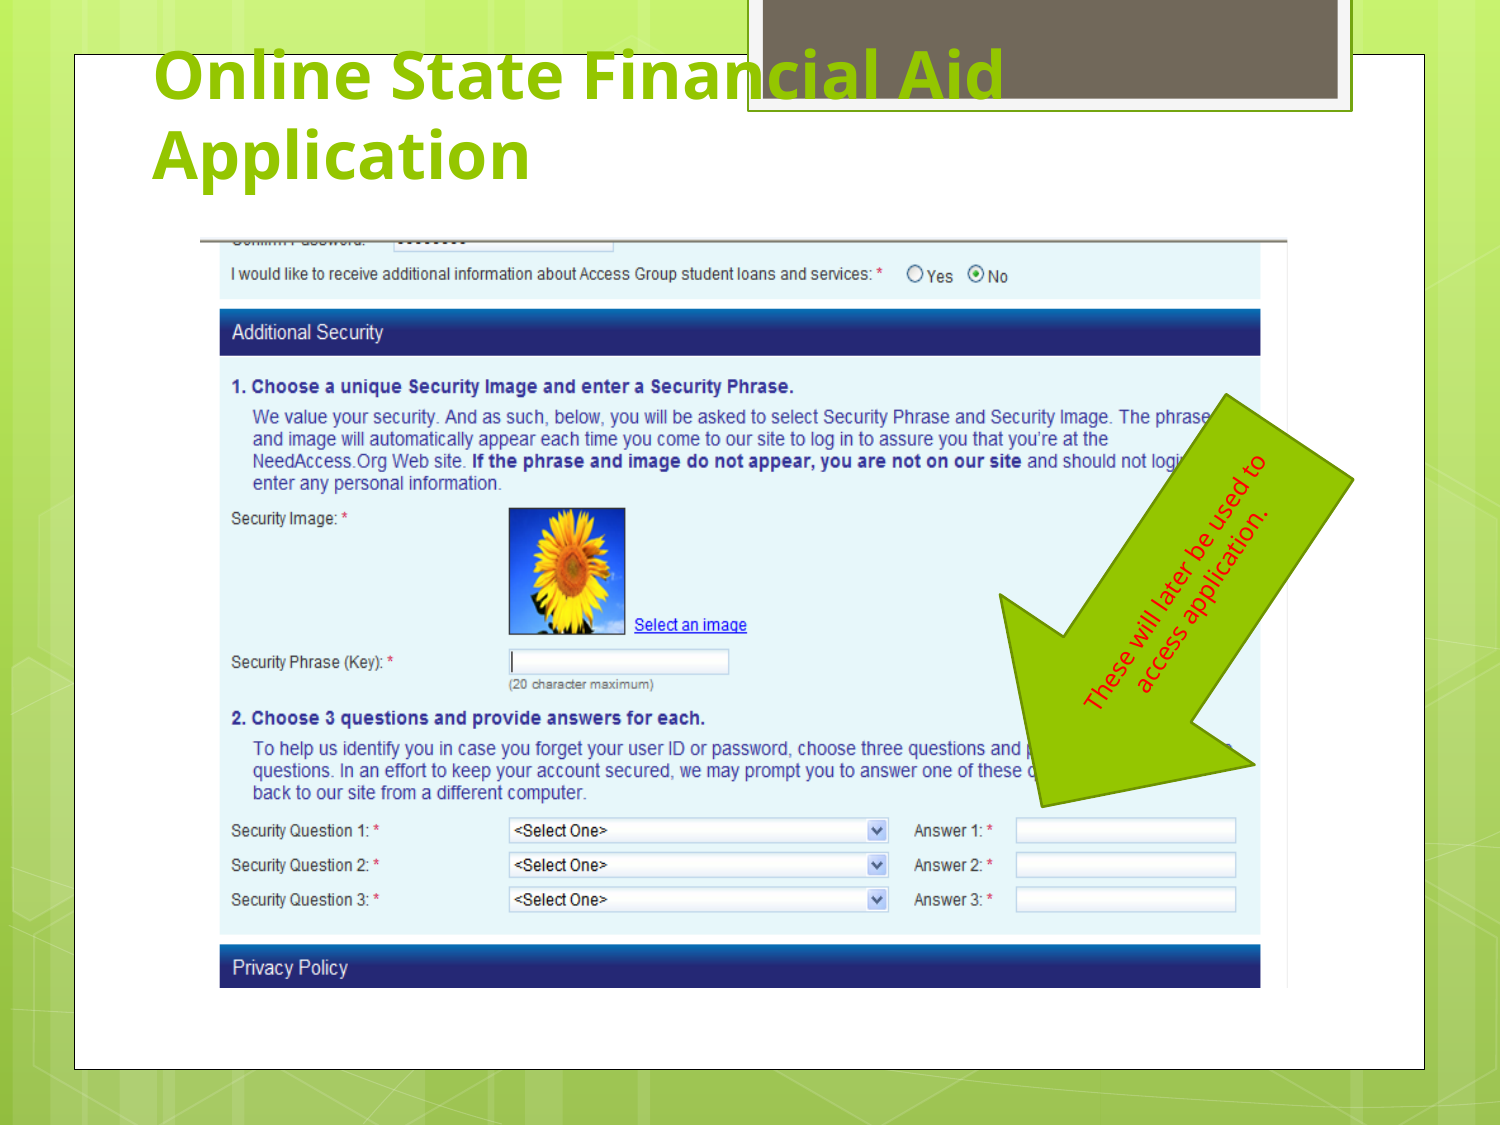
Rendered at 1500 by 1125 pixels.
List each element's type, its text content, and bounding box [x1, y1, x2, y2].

title Online State Financial Aid Application [137, 75, 1400, 200]
picture [199, 237, 1288, 988]
text_box These will later be used to access application. [1292, 436, 1355, 574]
